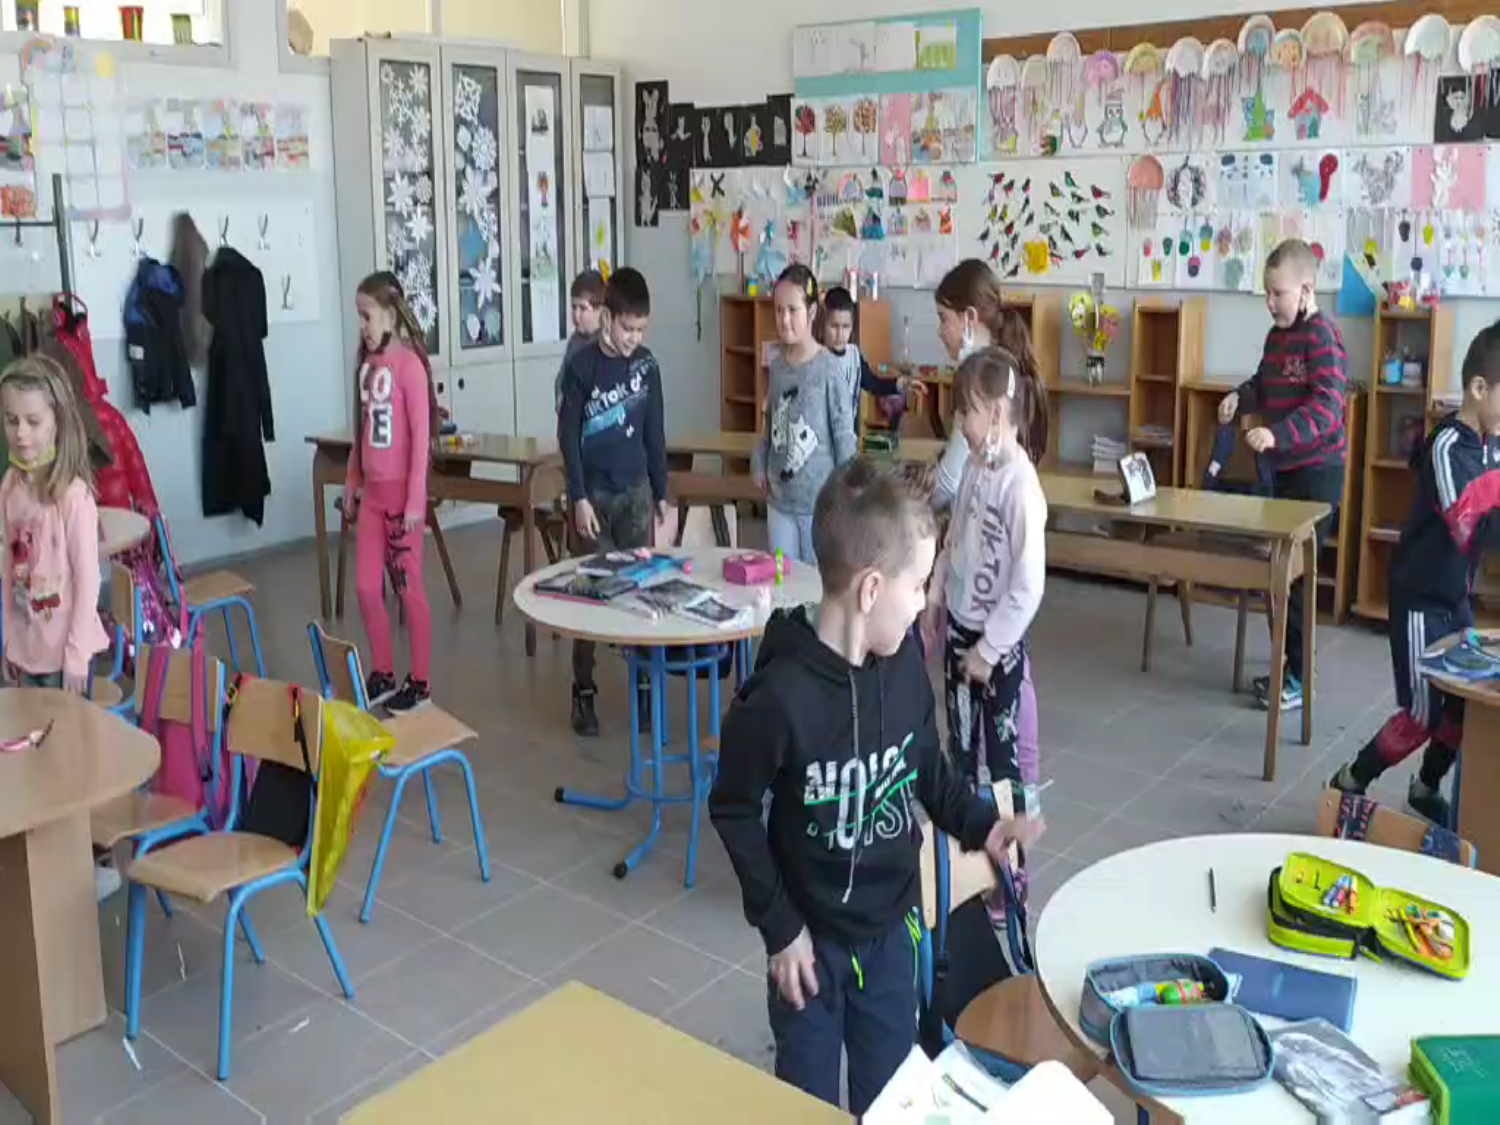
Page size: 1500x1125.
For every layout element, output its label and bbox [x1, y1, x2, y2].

text_box [0, 0, 1500, 1125]
